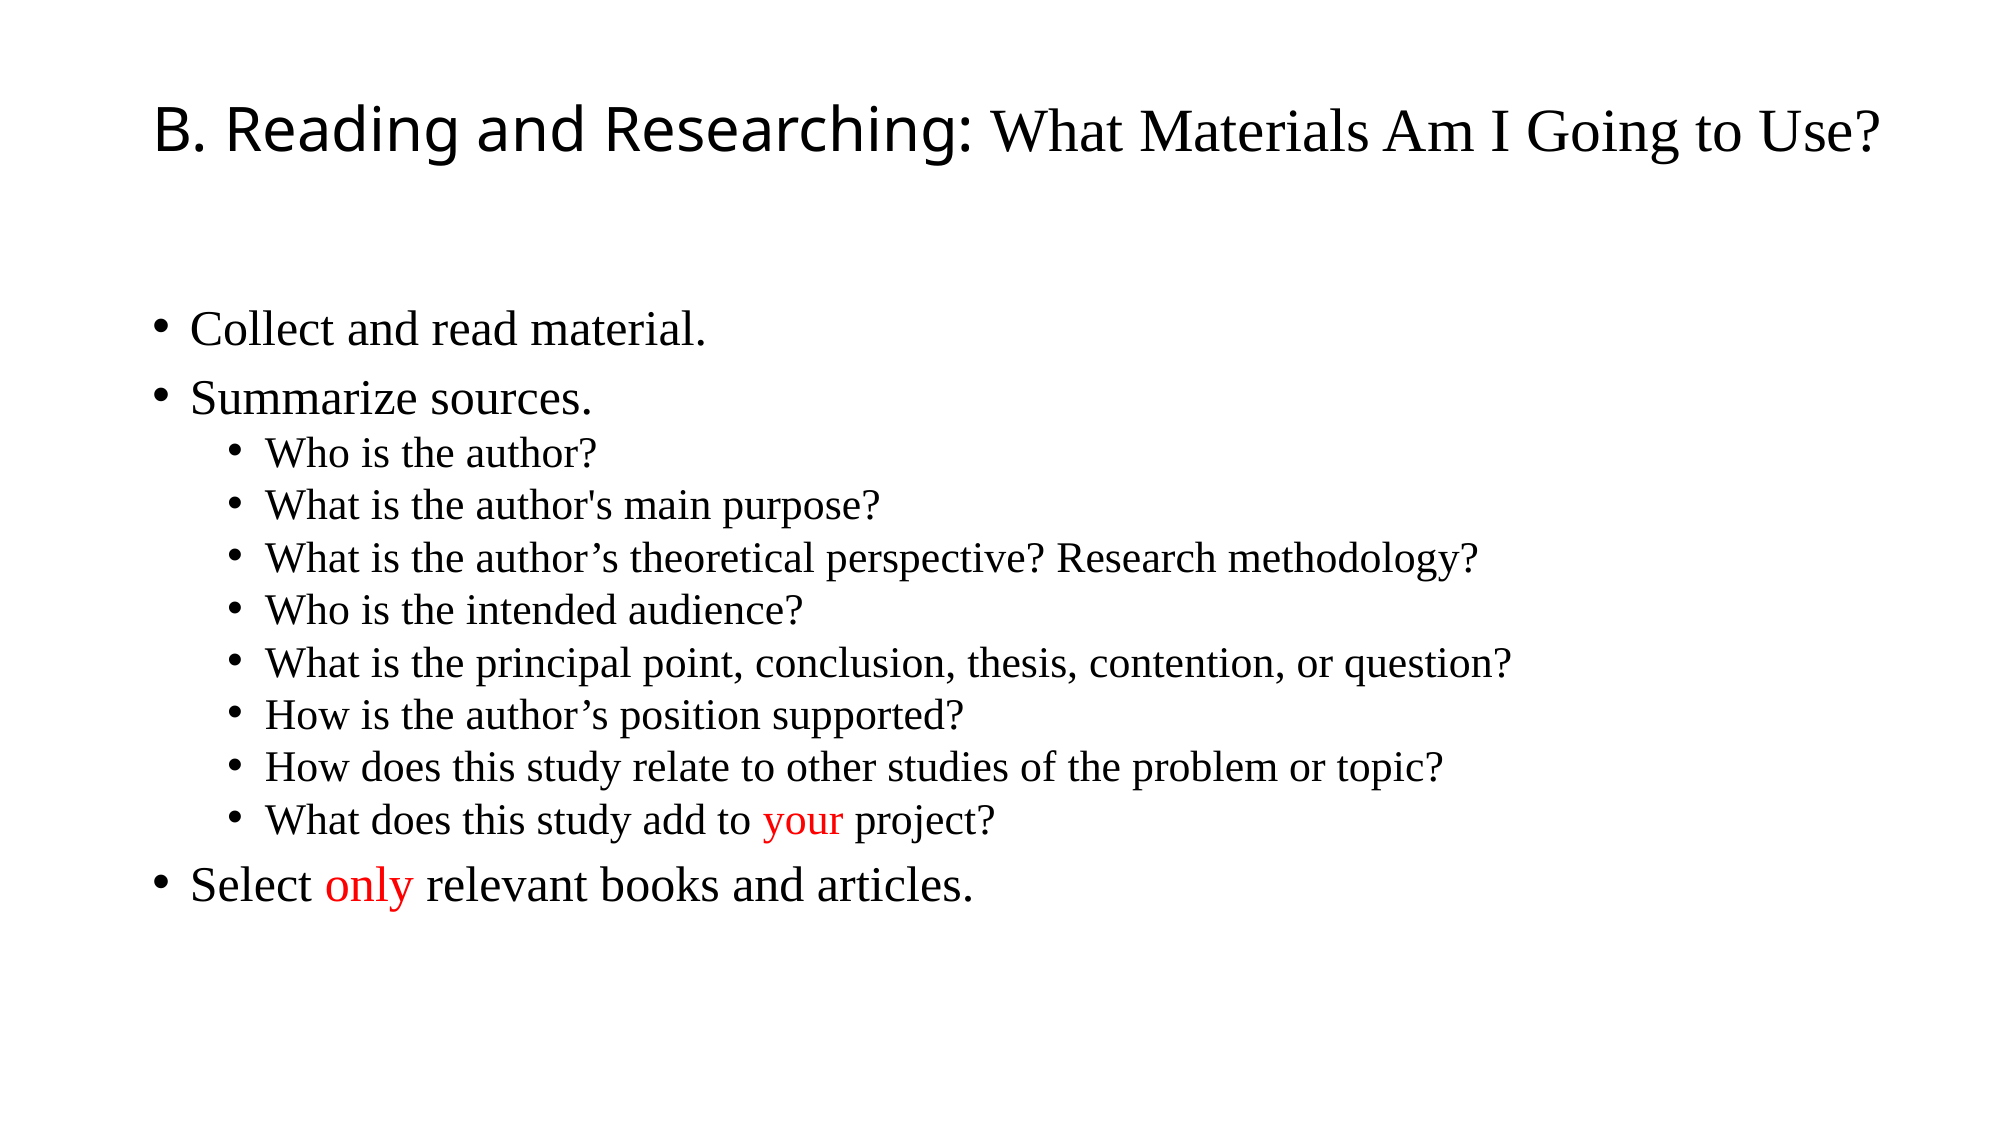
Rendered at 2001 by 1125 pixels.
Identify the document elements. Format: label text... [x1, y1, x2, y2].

title B. Reading and Researching: What Materials Am I Going to Use? [137, 59, 1931, 278]
list Collect and read material. Summarize sources. Who is the author? What is the author's main purpose? What is the author’s theoretical perspective? Research methodology? Who is the intended audience? What is the principal point, conclusion, thesis, contention, or question? How is the author’s position supported? How does this study relate to other studies of the problem or topic? What does this study add to your project? Select only relevant books and articles. [137, 299, 1863, 1014]
